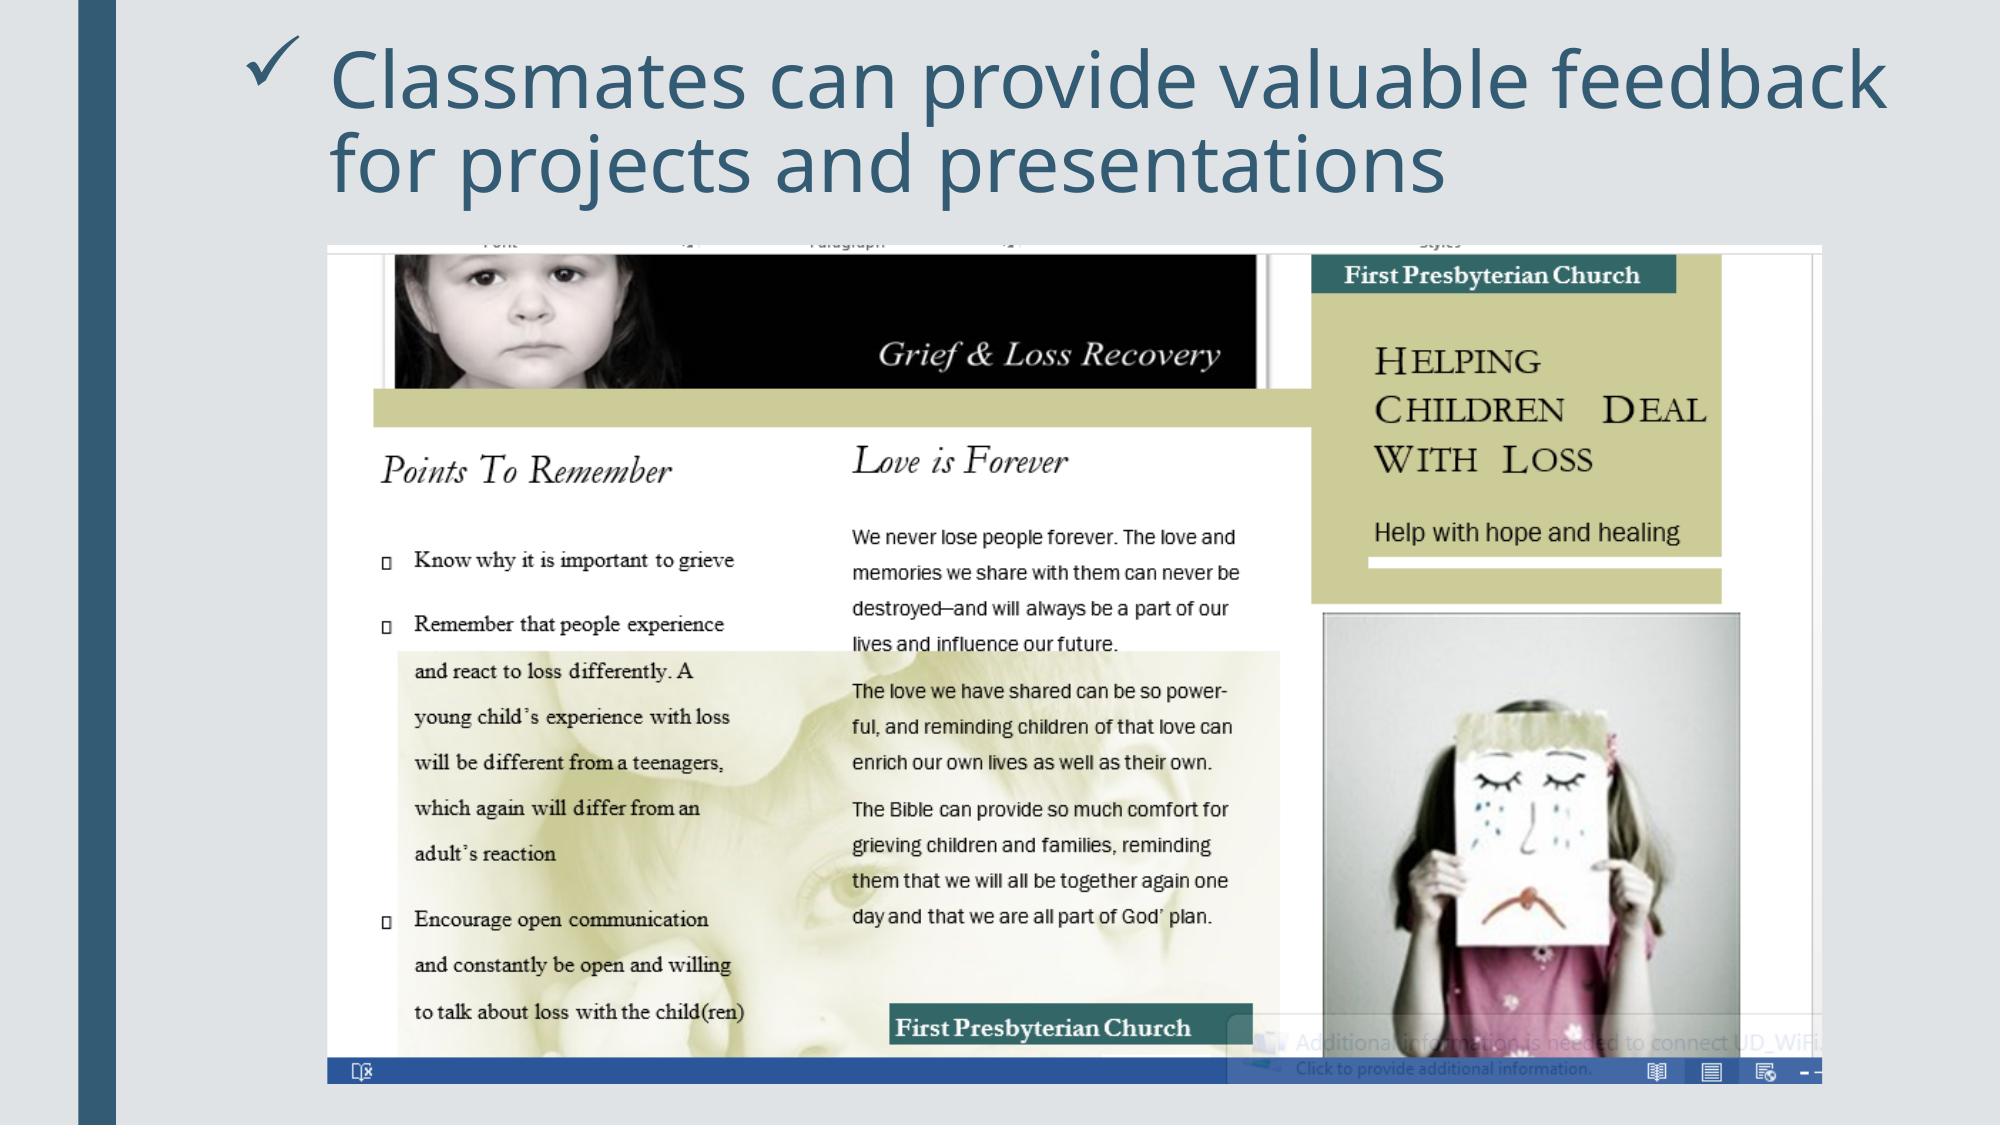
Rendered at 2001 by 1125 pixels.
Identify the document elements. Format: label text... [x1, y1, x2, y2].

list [327, 244, 1823, 1083]
title Classmates can provide valuable feedback for projects and presentations [225, 33, 1925, 220]
